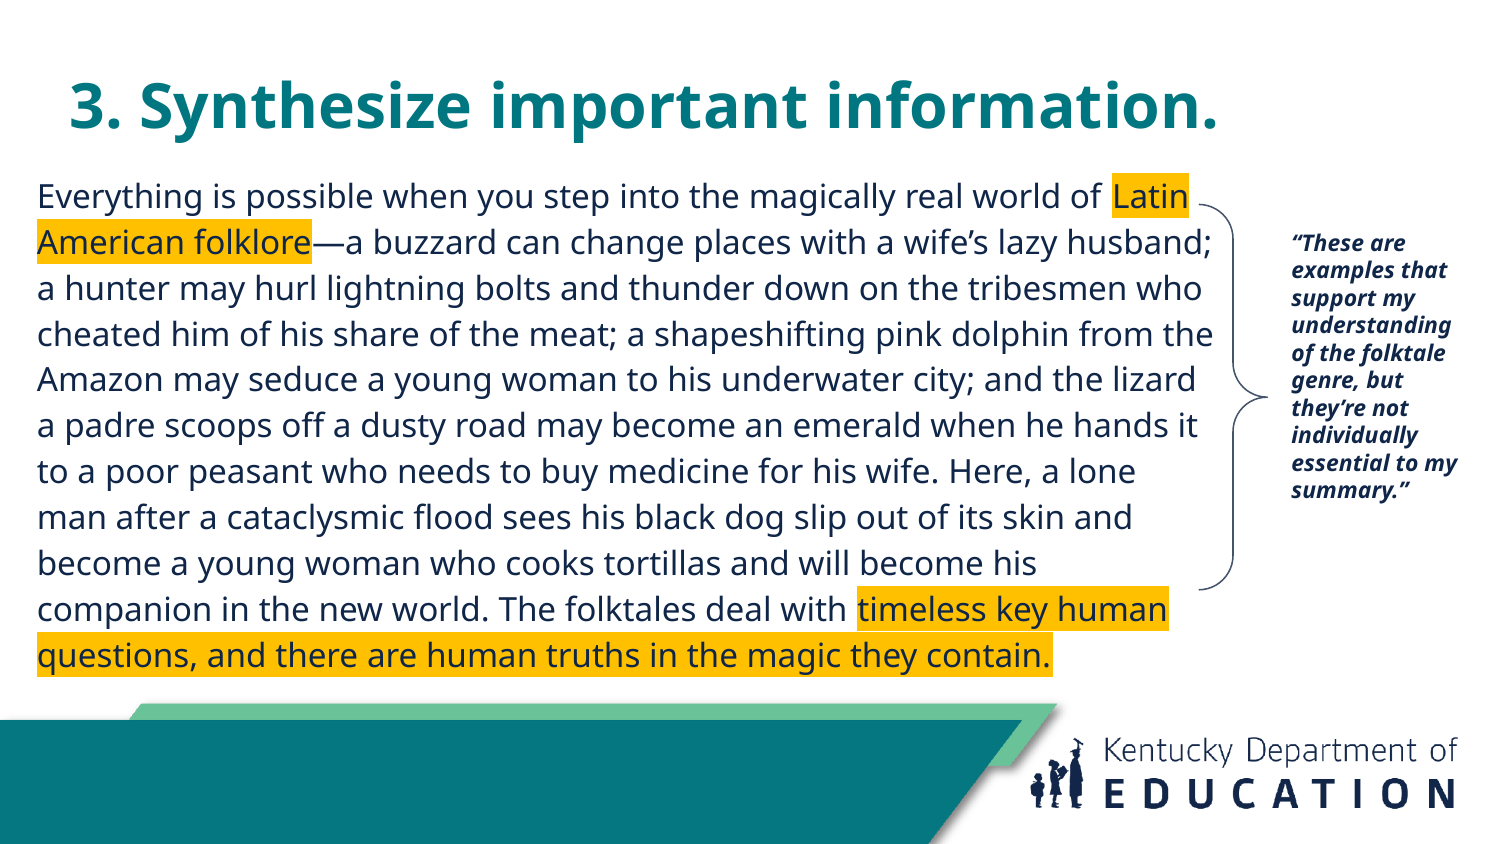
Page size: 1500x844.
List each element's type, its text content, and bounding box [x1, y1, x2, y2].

text_box “These are examples that support my understanding of the folktale genre, but they’re not individually essential to my summary.” [1276, 213, 1482, 534]
text_box [1198, 204, 1268, 590]
text_box Everything is possible when you step into the magically real world of Latin American folklore—a buzzard can change places with a wife’s lazy husband; a hunter may hurl lightning bolts and thunder down on the tribesmen who cheated him of his share of the meat; a shapeshifting pink dolphin from the Amazon may seduce a young woman to his underwater city; and the lizard a padre scoops off a dusty road may become an emerald when he hands it to a poor peasant who needs to buy medicine for his wife. Here, a lone man after a cataclysmic flood sees his black dog slip out of its skin and become a young woman who cooks tortillas and will become his companion in the new world. The folktales deal with timeless key human questions, and there are human truths in the magic they contain. [21, 154, 1231, 490]
picture [0, 0, 1500, 844]
title 3. Synthesize important information. [58, 60, 1287, 185]
